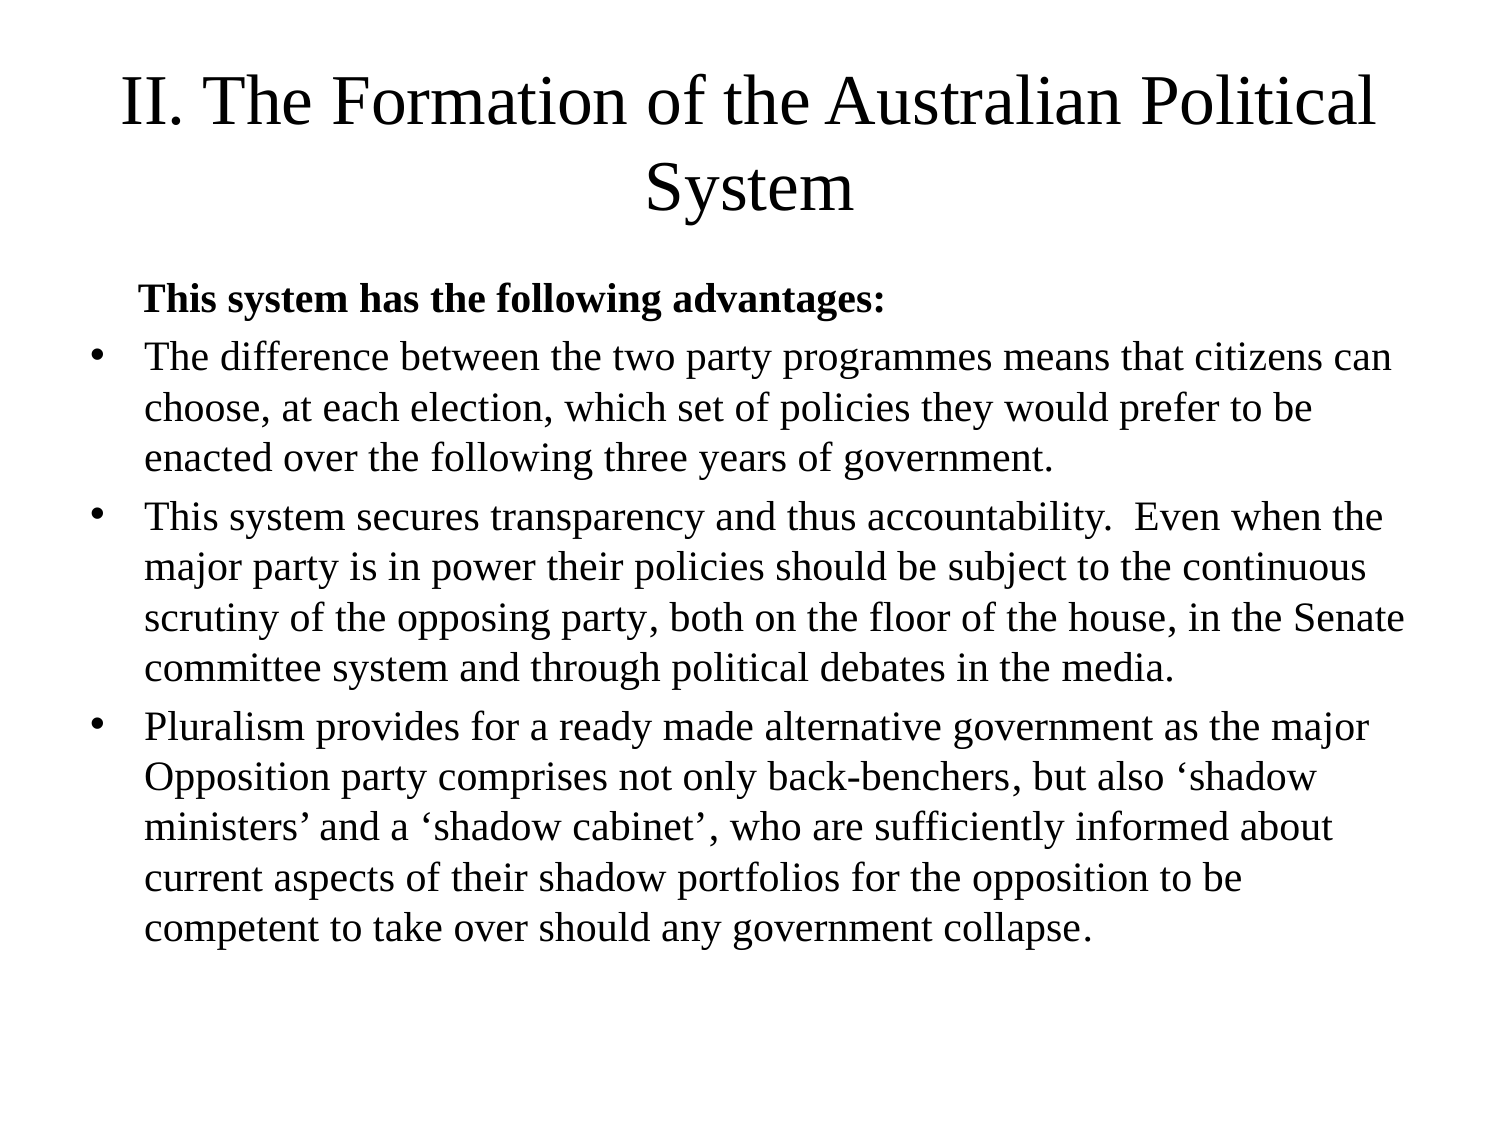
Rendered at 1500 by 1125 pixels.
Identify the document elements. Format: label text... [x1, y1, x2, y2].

list This system has the following advantages: The difference between the two party programmes means that citizens can choose, at each election, which set of policies they would prefer to be enacted over the following three years of government. This system secures transparency and thus accountability. Even when the major party is in power their policies should be subject to the continuous scrutiny of the opposing party, both on the floor of the house, in the Senate committee system and through political debates in the media. Pluralism provides for a ready made alternative government as the major Opposition party comprises not only back-benchers, but also ‘shadow ministers’ and a ‘shadow cabinet’, who are sufficiently informed about current aspects of their shadow portfolios for the opposition to be competent to take over should any government collapse. [75, 262, 1425, 1005]
title II. The Formation of the Australian Political System [75, 45, 1425, 233]
